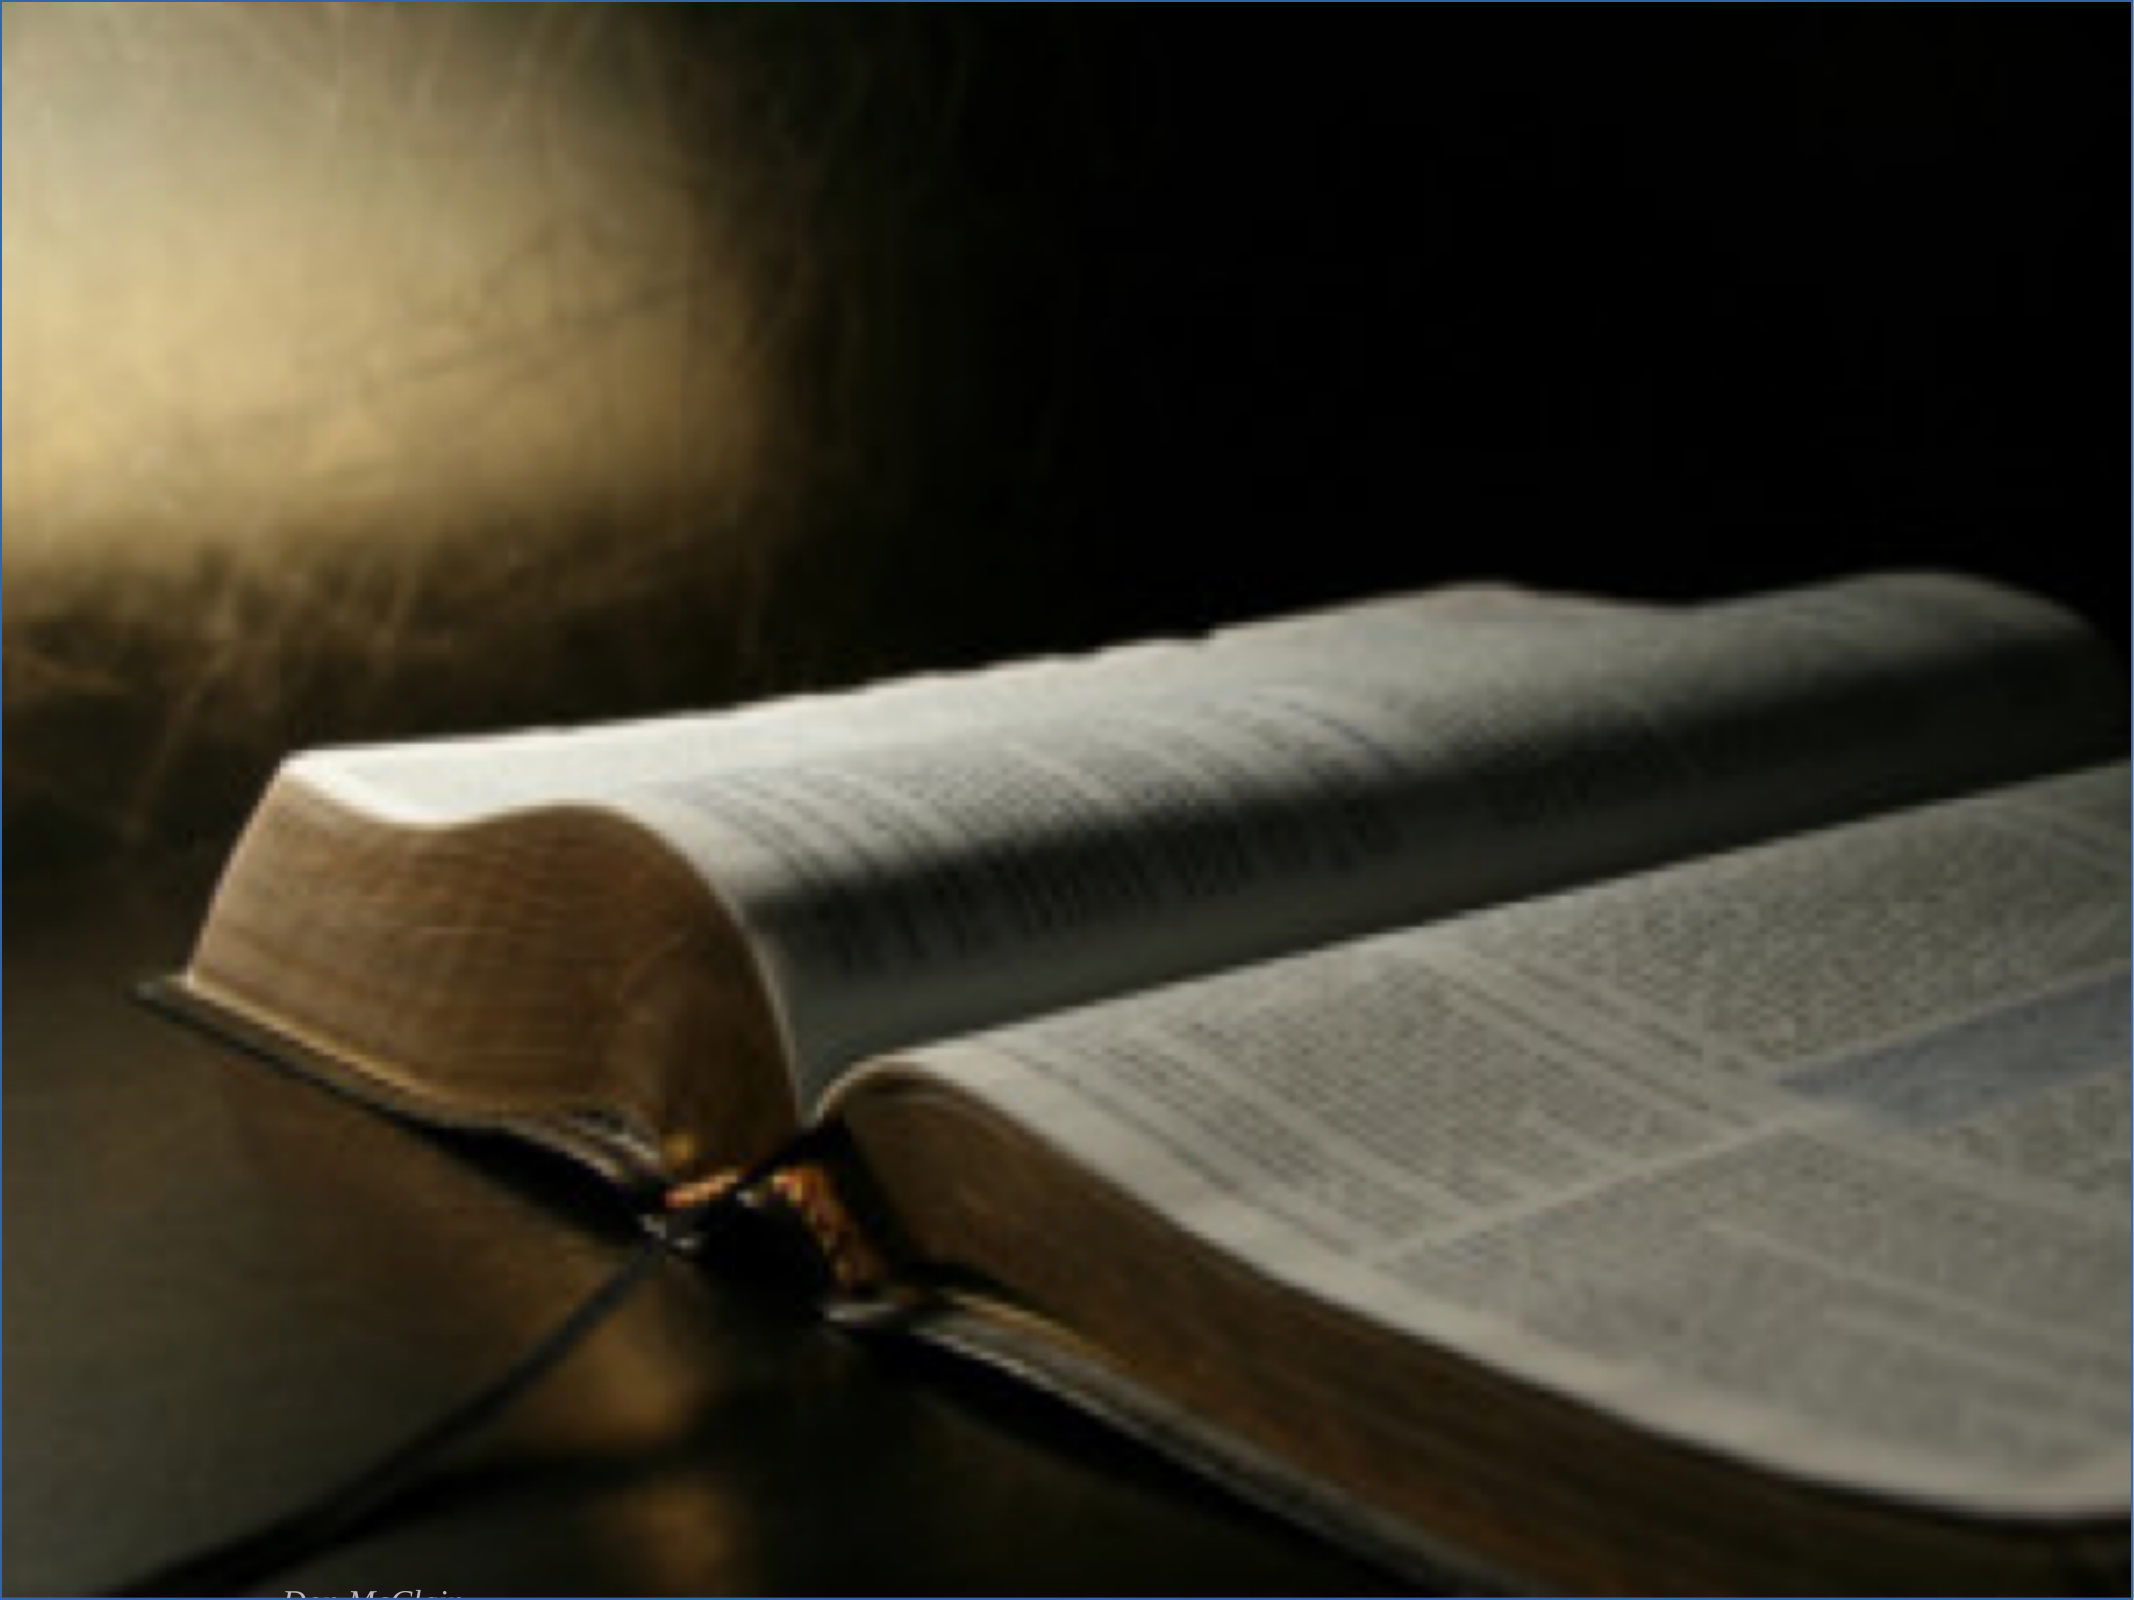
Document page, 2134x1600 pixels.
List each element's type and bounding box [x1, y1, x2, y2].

text_box [0, 0, 2134, 1600]
